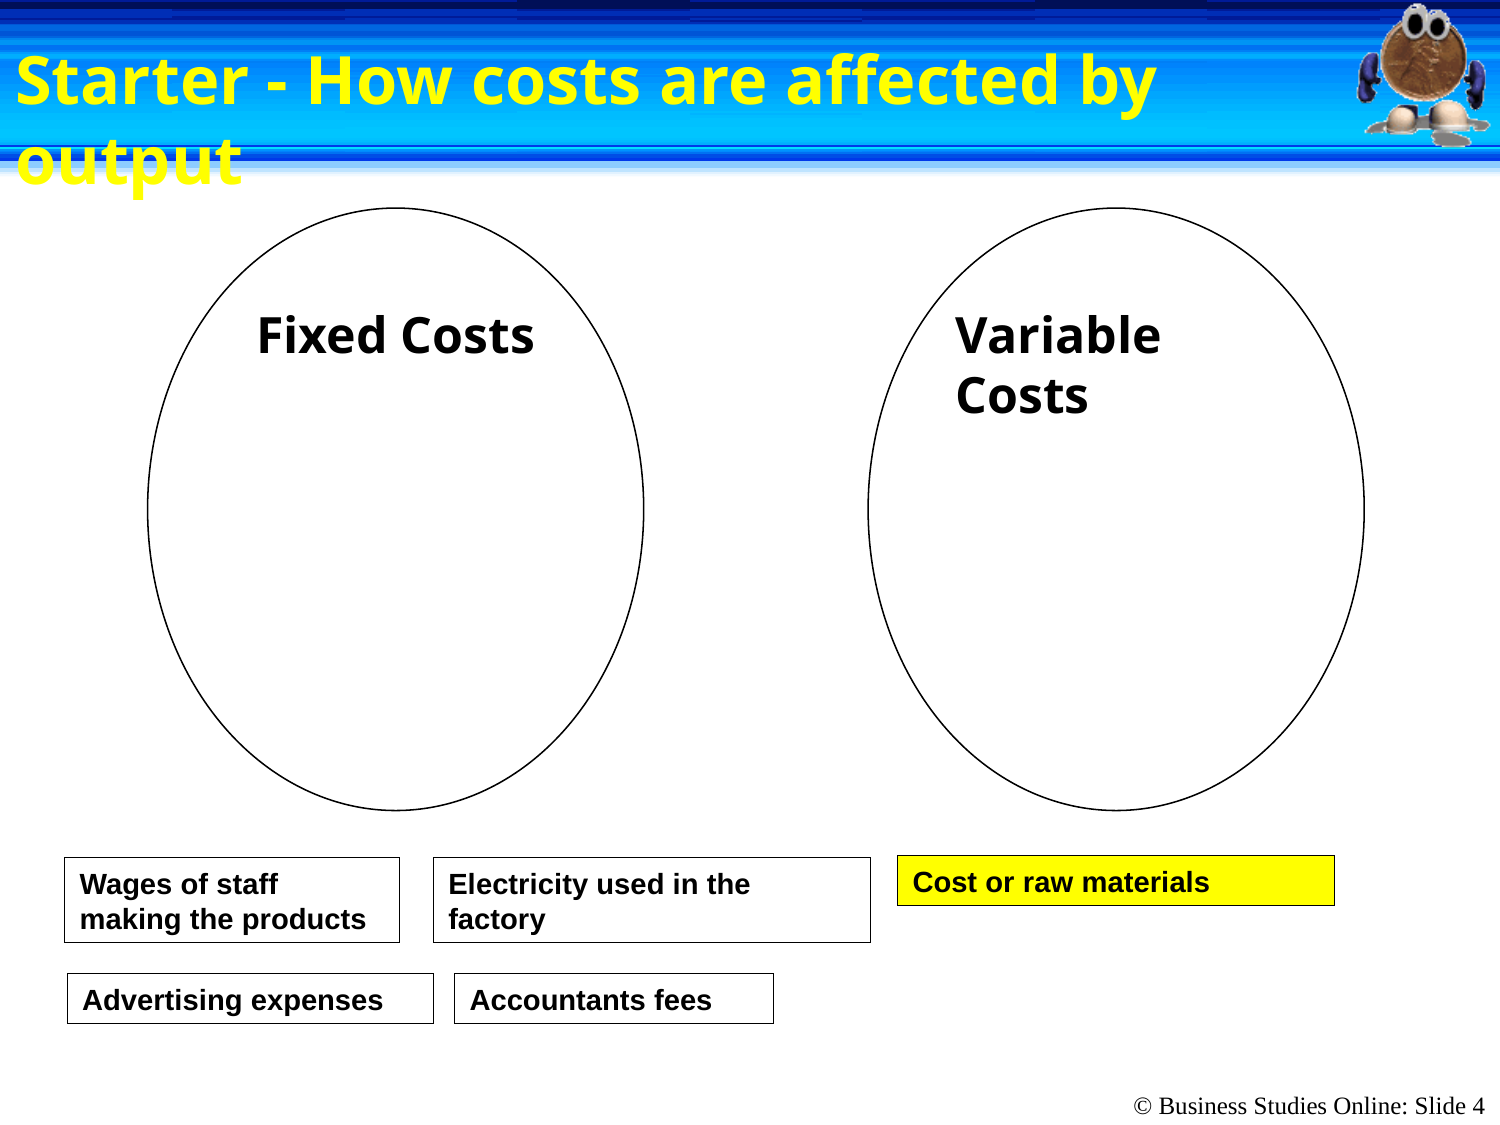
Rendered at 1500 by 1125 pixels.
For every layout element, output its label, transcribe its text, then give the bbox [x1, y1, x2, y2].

picture [0, 0, 1500, 185]
text_box Cost or raw materials [897, 855, 1335, 906]
text_box Wages of staff making the products [64, 857, 400, 943]
text_box Fixed Costs [147, 208, 644, 811]
text_box Advertising expenses [67, 973, 434, 1024]
title Starter - How costs are affected by output [0, 42, 1275, 193]
text_box Electricity used in the factory [433, 857, 871, 943]
text_box Accountants fees [454, 973, 774, 1024]
text_box Variable Costs [868, 208, 1365, 811]
